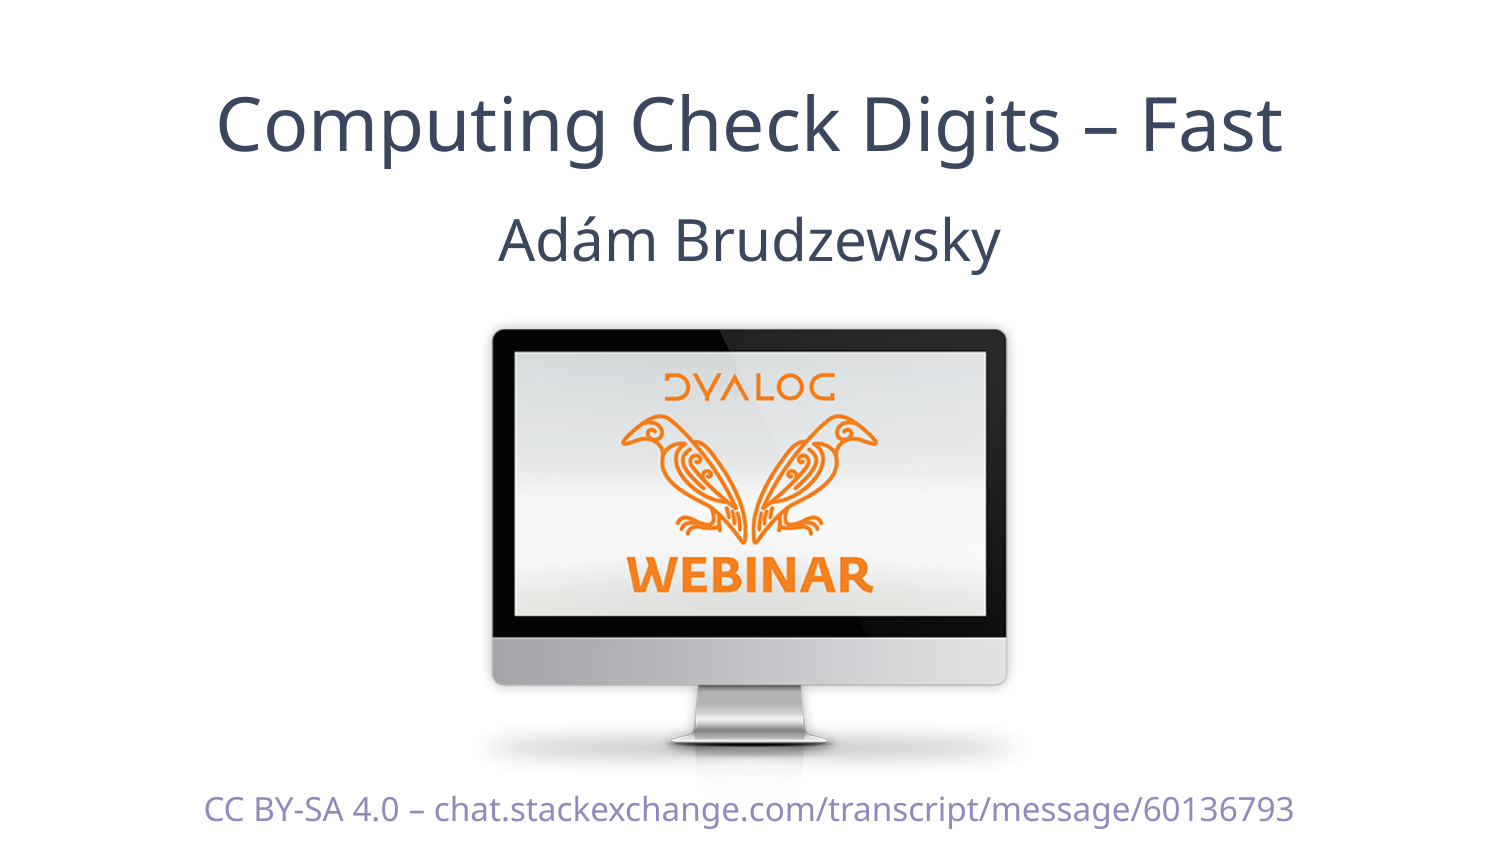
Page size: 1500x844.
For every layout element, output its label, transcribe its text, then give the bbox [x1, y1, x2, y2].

picture [467, 317, 1033, 778]
text_box CC BY-SA 4.0 – chat.stackexchange.com/transcript/message/60136793 [0, 778, 1500, 844]
list Computing Check Digits – Fast [64, 65, 1436, 178]
list Adám Brudzewsky [64, 196, 1436, 267]
